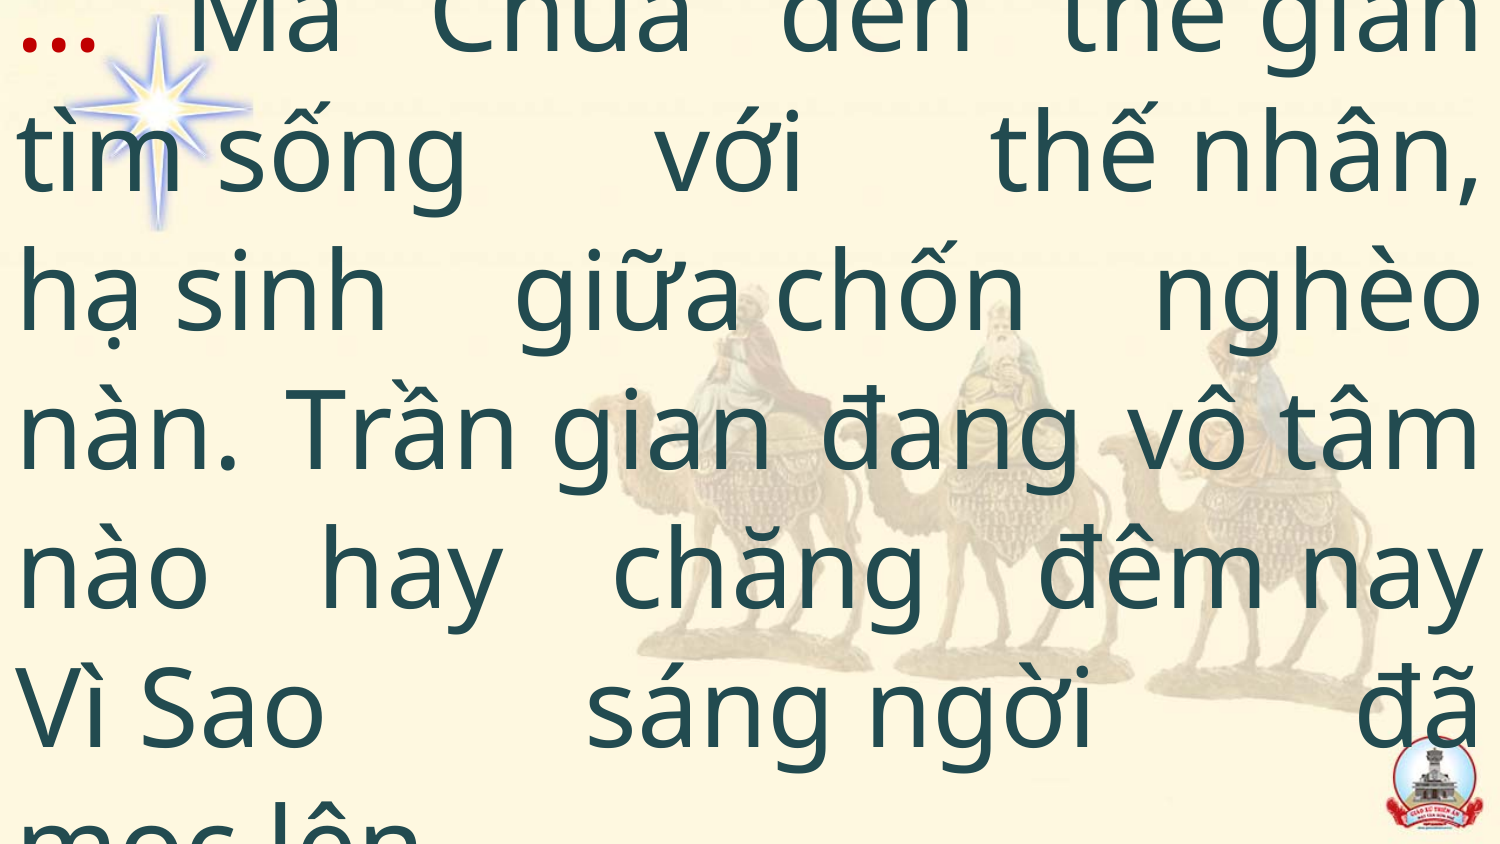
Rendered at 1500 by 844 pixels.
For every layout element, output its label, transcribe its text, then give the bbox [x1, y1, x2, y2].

title … Mà Chúa đến thế gian tìm sống với thế nhân, hạ sinh giữa chốn nghèo nàn. Trần gian đang vô tâm nào hay chăng đêm nay Vì Sao sáng ngời đã mọc lên. [0, 0, 1500, 844]
